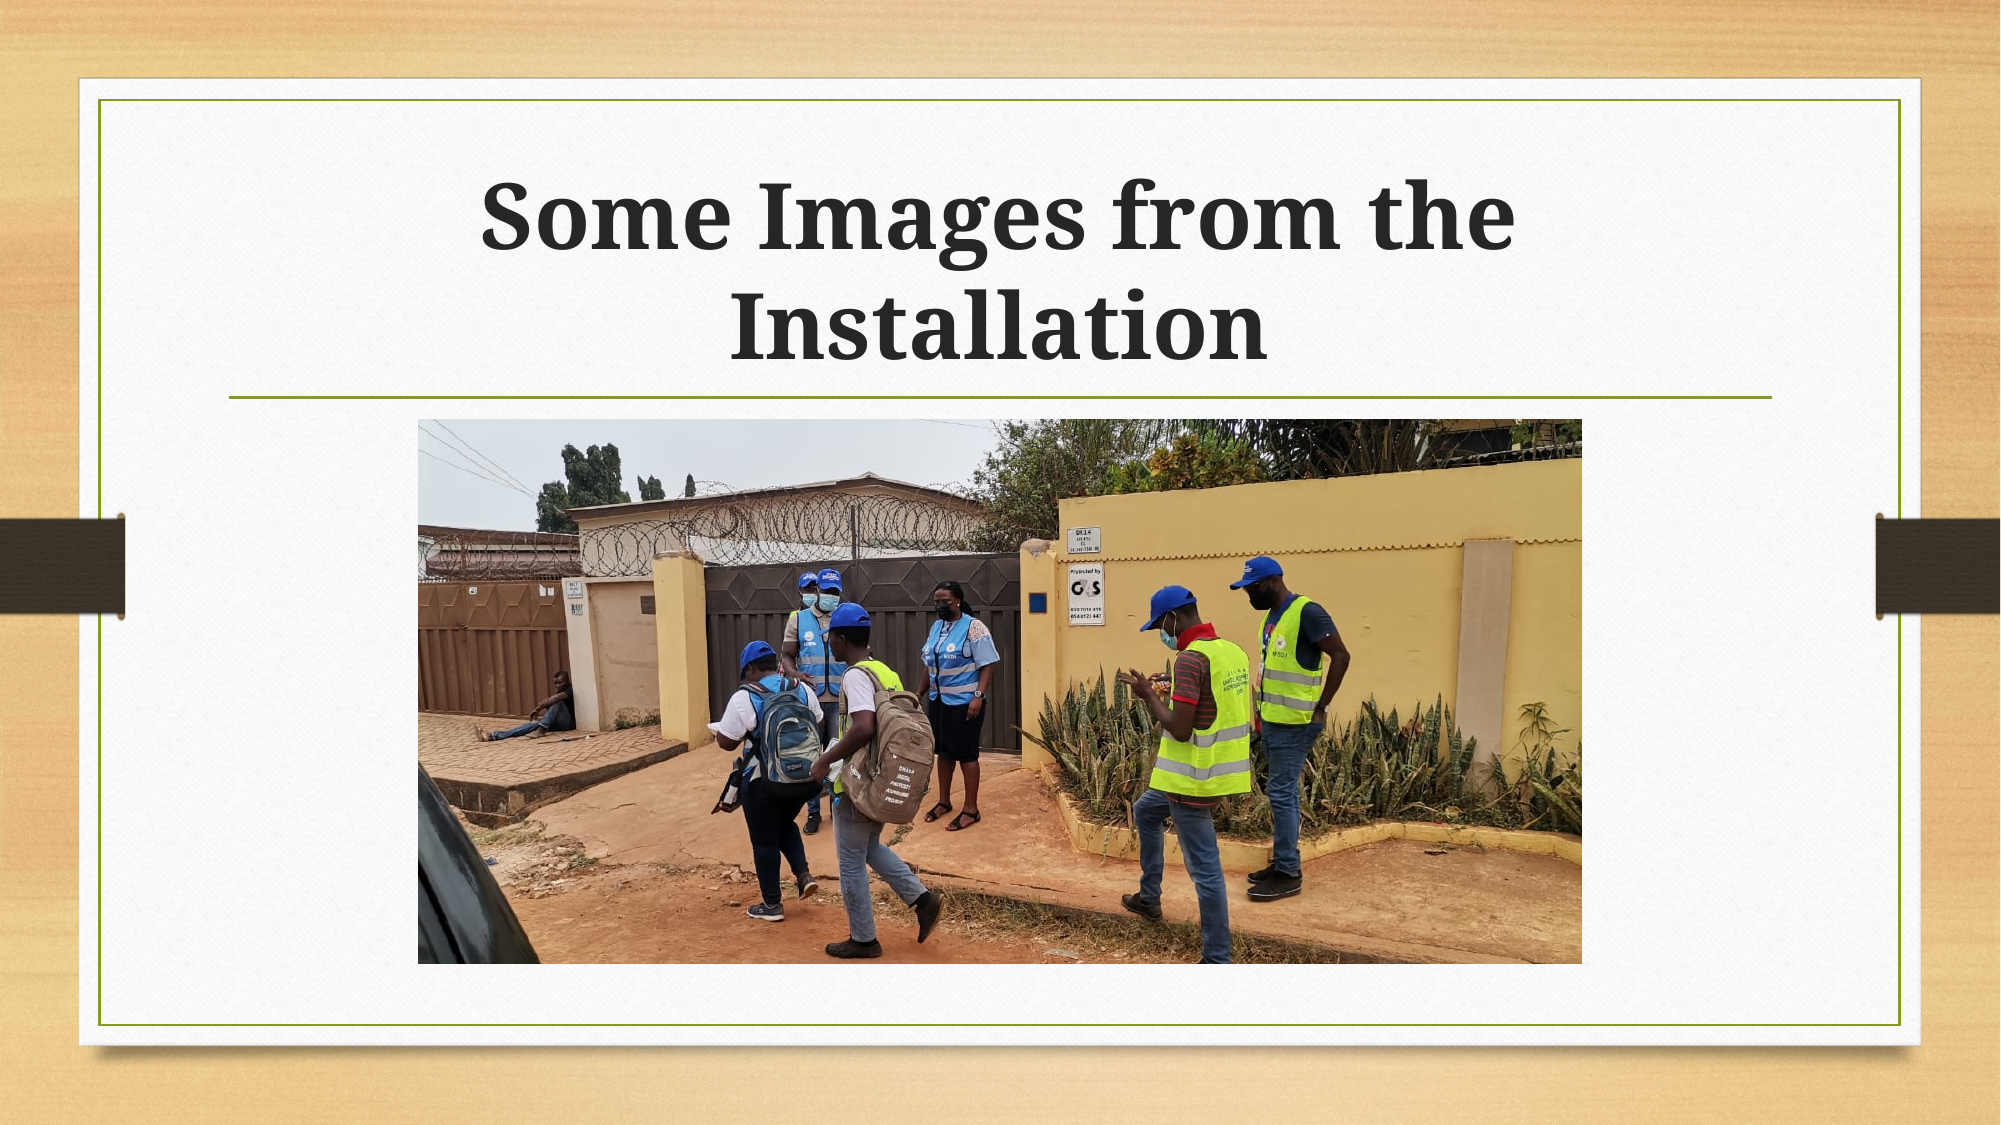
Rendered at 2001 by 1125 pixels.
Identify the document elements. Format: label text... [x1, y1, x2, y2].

picture [0, 0, 2001, 1125]
title Some Images from the Installation [212, 161, 1788, 375]
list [418, 419, 1582, 964]
